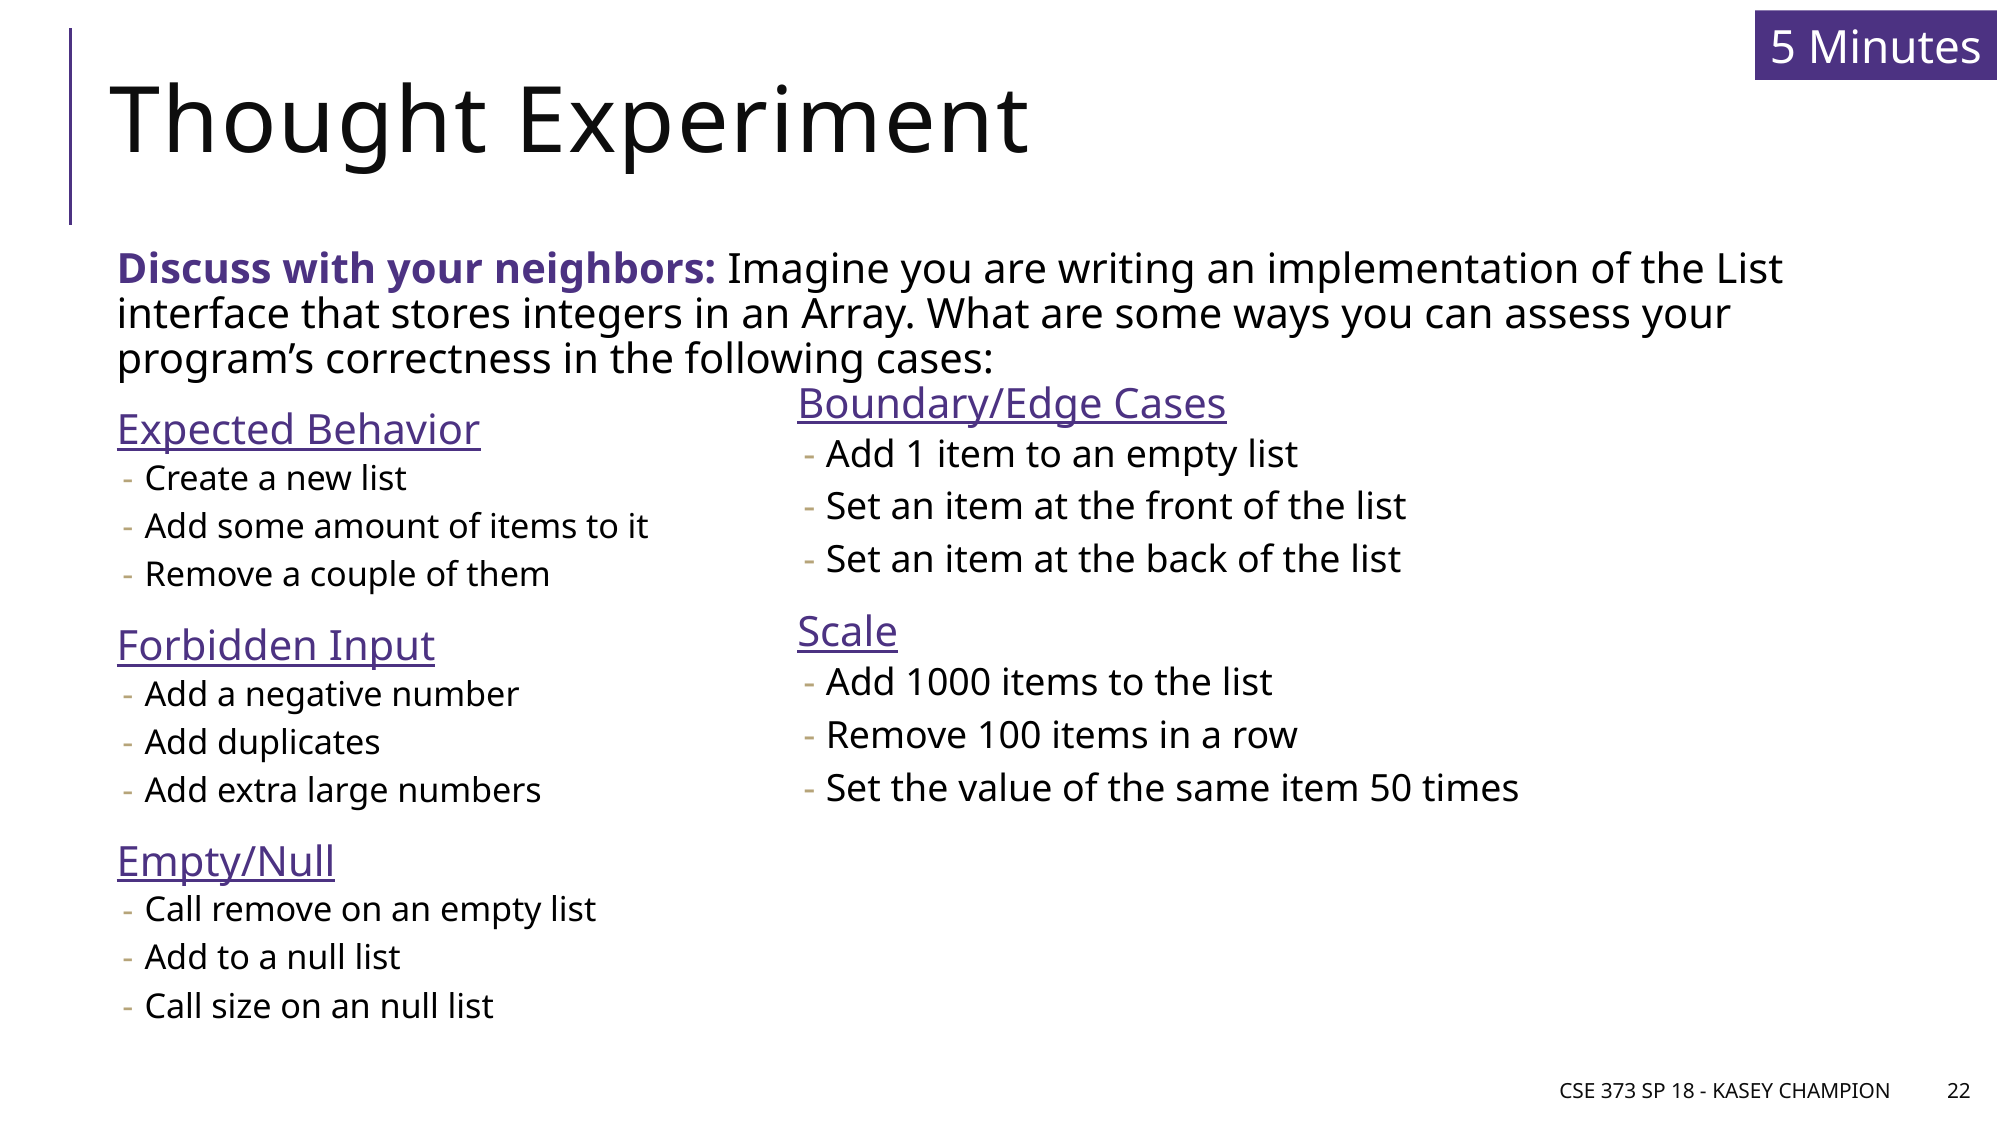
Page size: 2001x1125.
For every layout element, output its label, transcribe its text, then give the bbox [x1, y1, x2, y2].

footer CSE 373 SP 18 - Kasey Champion [1579, 1069, 1906, 1115]
slide_number 22 [1916, 1069, 1986, 1115]
text_box 5 Minutes [1755, 10, 1997, 80]
title Thought Experiment [94, 43, 1930, 210]
list Discuss with your neighbors: Imagine you are writing an implementation of the List interface that stores integers in an Array. What are some ways you can assess your program’s correctness in the following cases: Expected Behavior Create a new list Add some amount of items to it Remove a couple of them Forbidden Input Add a negative number Add duplicates Add extra large numbers Empty/Null Call remove on an empty list Add to a null list Call size on an null list [94, 240, 1906, 1035]
text_box Boundary/Edge Cases Add 1 item to an empty list Set an item at the front of the list Set an item at the back of the list Scale Add 1000 items to the list Remove 100 items in a row Set the value of the same item 50 times [774, 378, 1579, 1125]
